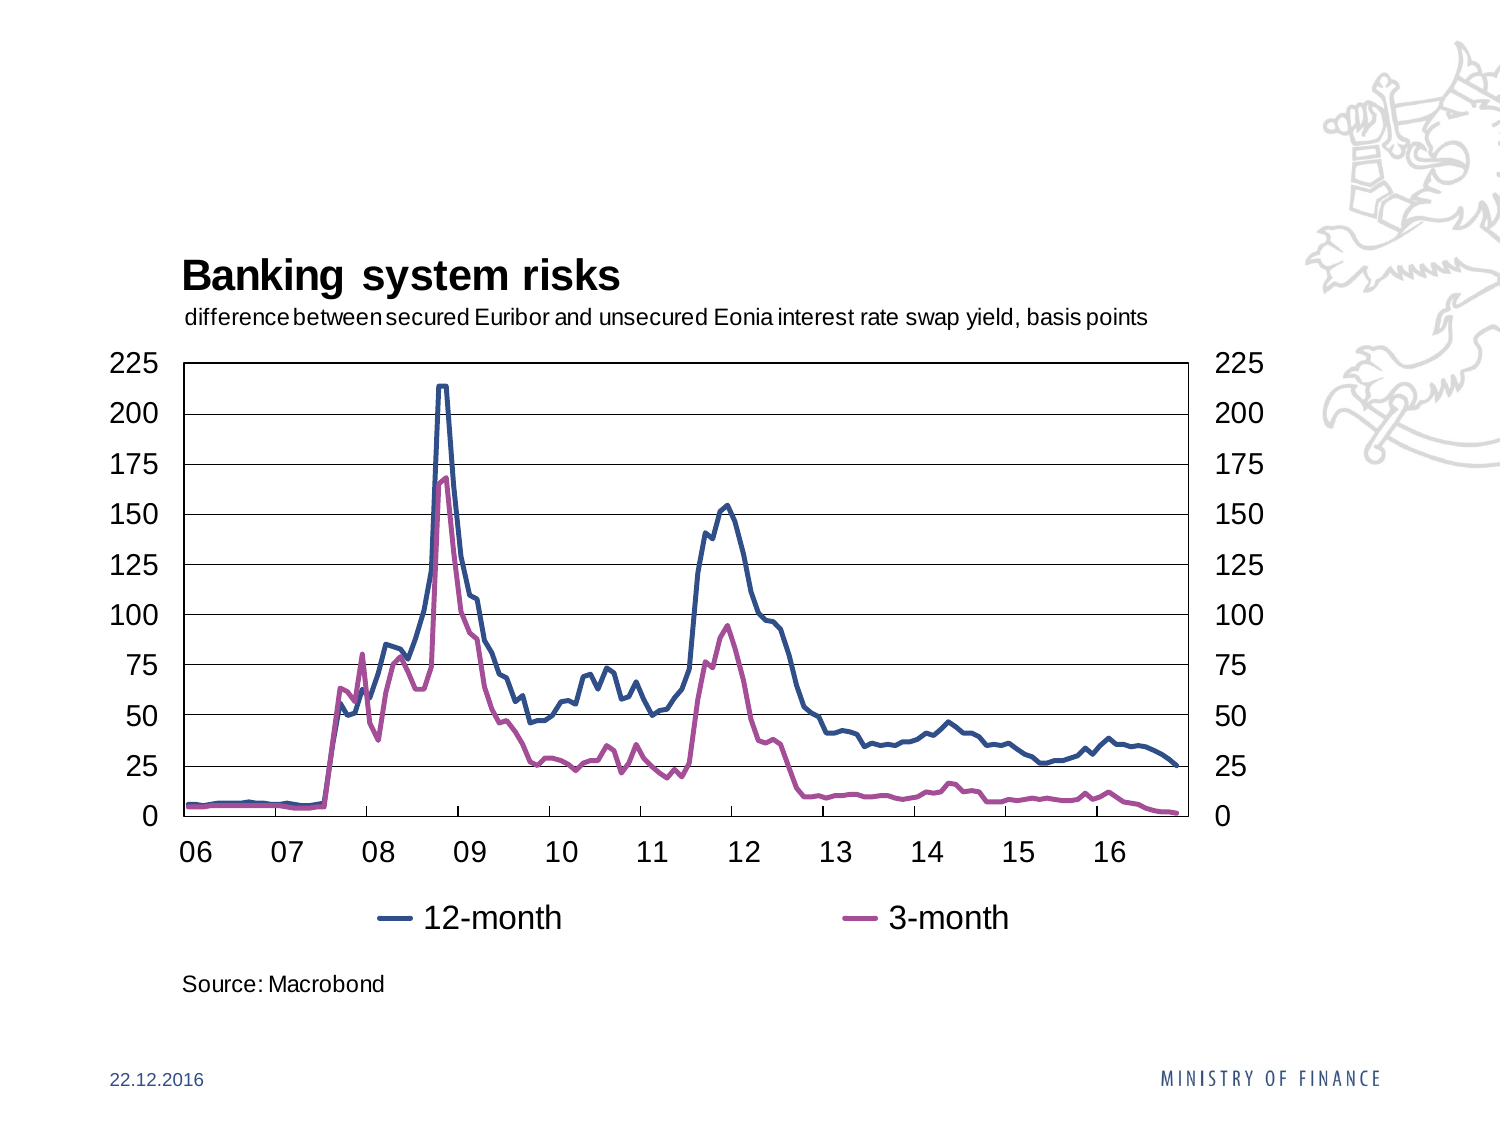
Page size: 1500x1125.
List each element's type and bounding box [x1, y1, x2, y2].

slide_number [94, 1054, 255, 1103]
picture [1095, 1063, 1445, 1093]
picture [81, 0, 1500, 1042]
